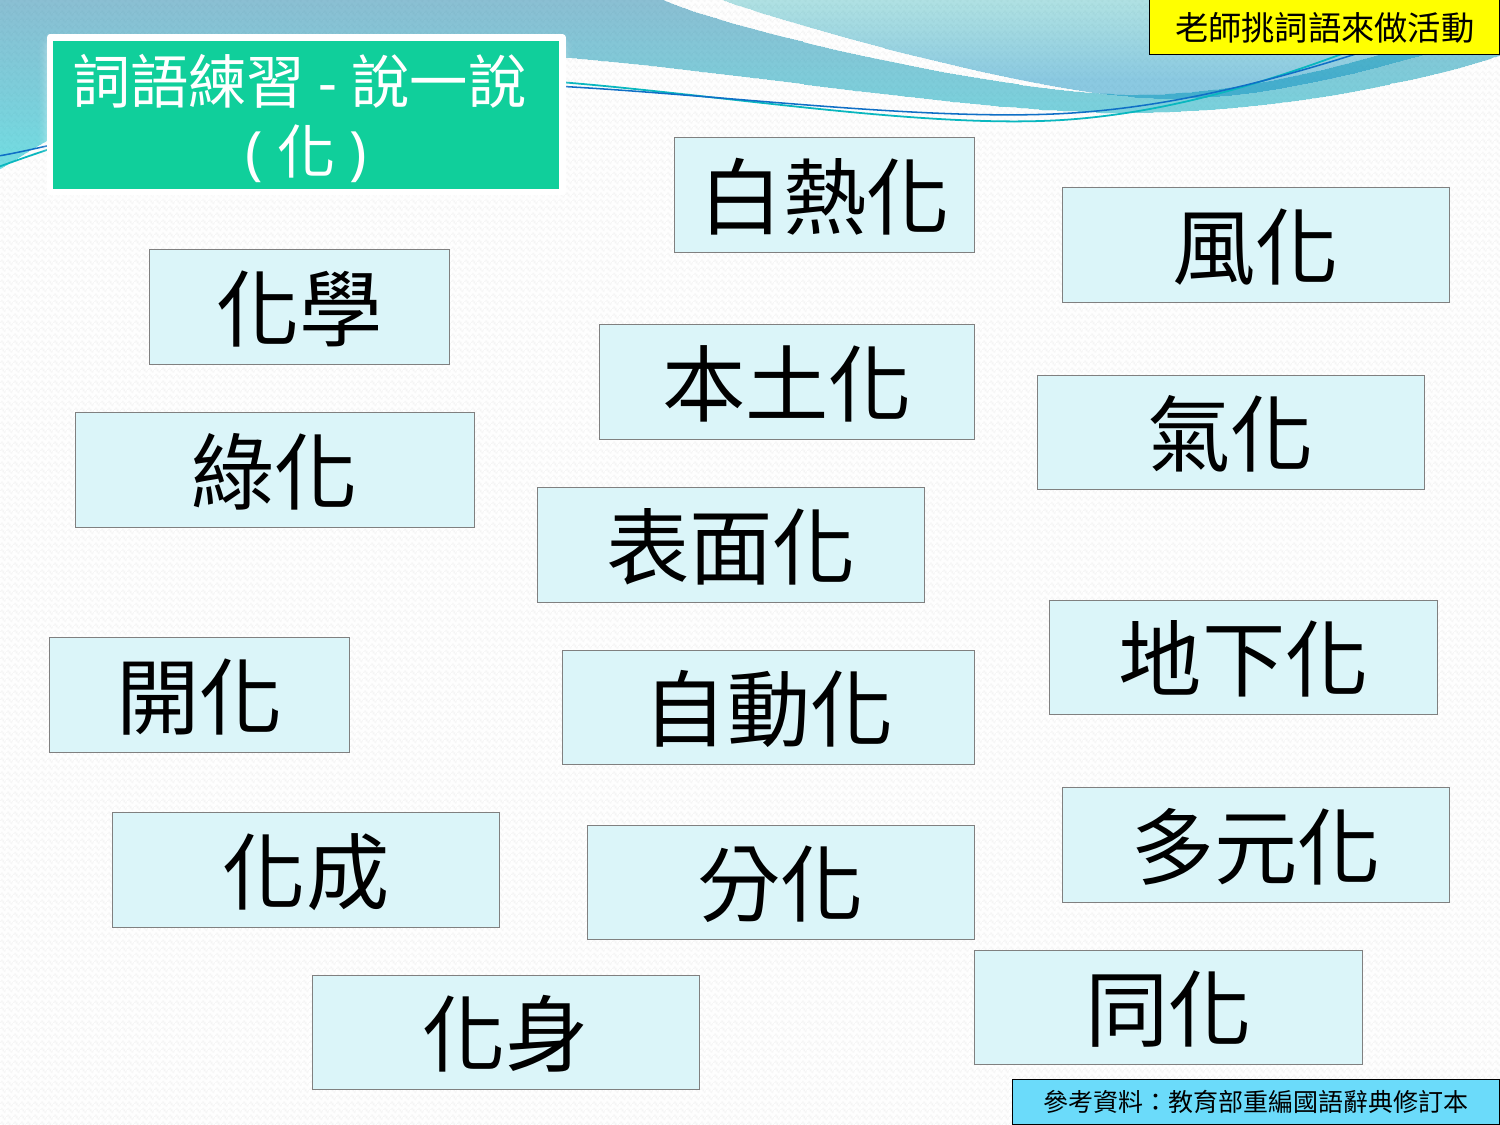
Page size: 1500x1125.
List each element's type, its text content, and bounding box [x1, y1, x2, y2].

text_box 詞語練習-說一說(化) [47, 34, 566, 195]
text_box 自動化 [562, 650, 975, 765]
text_box 分化 [587, 825, 975, 940]
text_box 白熱化 [674, 137, 975, 253]
text_box 氣化 [1037, 375, 1425, 490]
text_box 開化 [49, 637, 350, 753]
text_box 同化 [974, 950, 1363, 1065]
text_box 化身 [312, 975, 700, 1090]
text_box 地下化 [1049, 600, 1438, 715]
text_box 老師挑詞語來做活動 [1149, 0, 1500, 55]
text_box 多元化 [1062, 787, 1450, 903]
text_box 化成 [112, 812, 500, 928]
text_box 表面化 [537, 487, 925, 603]
text_box 本土化 [599, 324, 975, 440]
text_box 化學 [149, 249, 450, 365]
text_box 參考資料：教育部重編國語辭典修訂本 [1012, 1079, 1500, 1125]
text_box 風化 [1062, 187, 1450, 303]
text_box 綠化 [75, 412, 475, 528]
